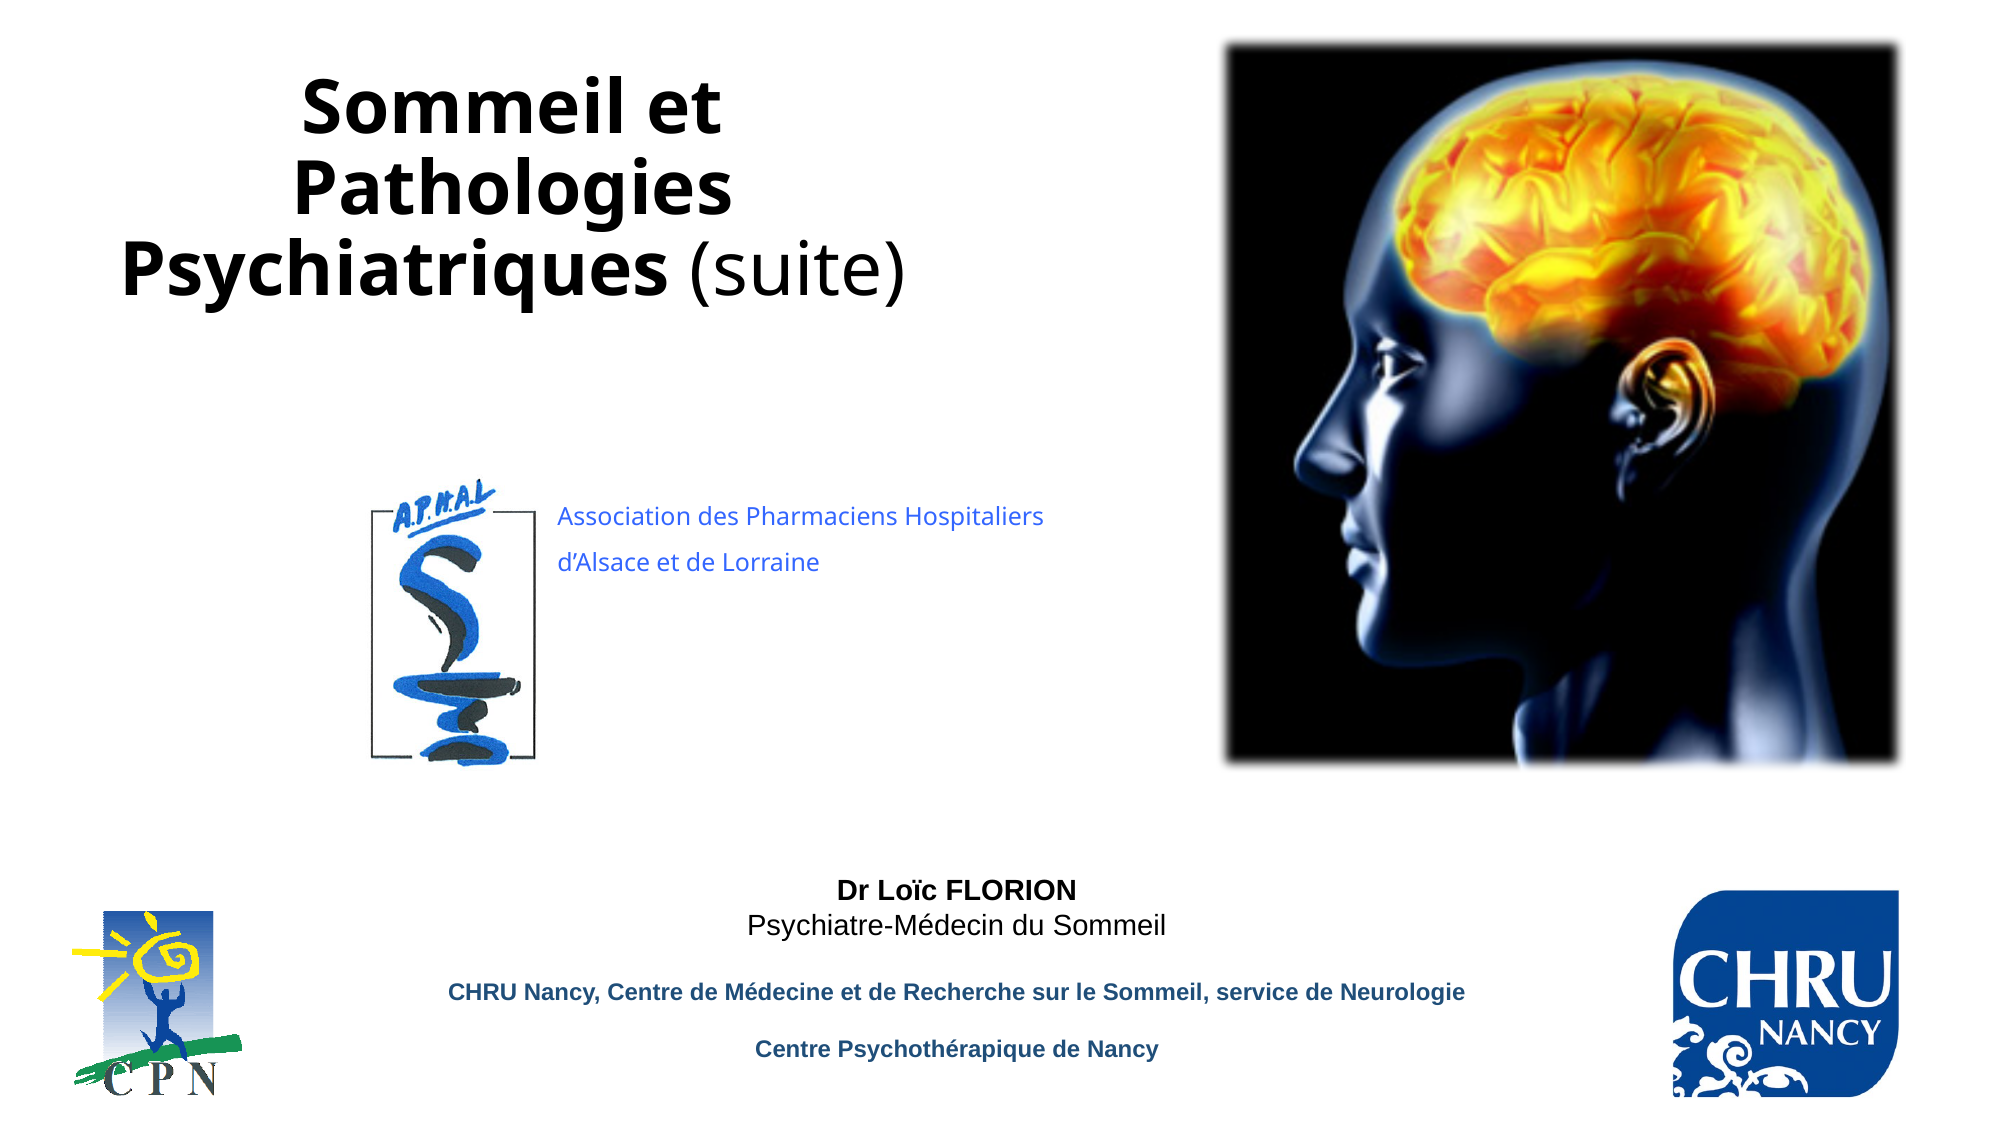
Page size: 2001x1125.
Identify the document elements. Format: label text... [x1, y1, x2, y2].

title Sommeil et Pathologies Psychiatriques (suite) [98, 14, 927, 490]
picture [1672, 879, 1900, 1107]
picture [353, 472, 545, 773]
text_box Dr Loïc FLORION Psychiatre-Médecin du Sommeil CHRU Nancy, Centre de Médecine et de Recherche sur le Sommeil, service de Neurologie Centre Psychothérapique de Nancy [427, 864, 1487, 1070]
text_box Association des Pharmaciens Hospitaliers d’Alsace et de Lorraine [557, 500, 1138, 764]
picture [1216, 34, 1906, 773]
picture [72, 911, 242, 1096]
